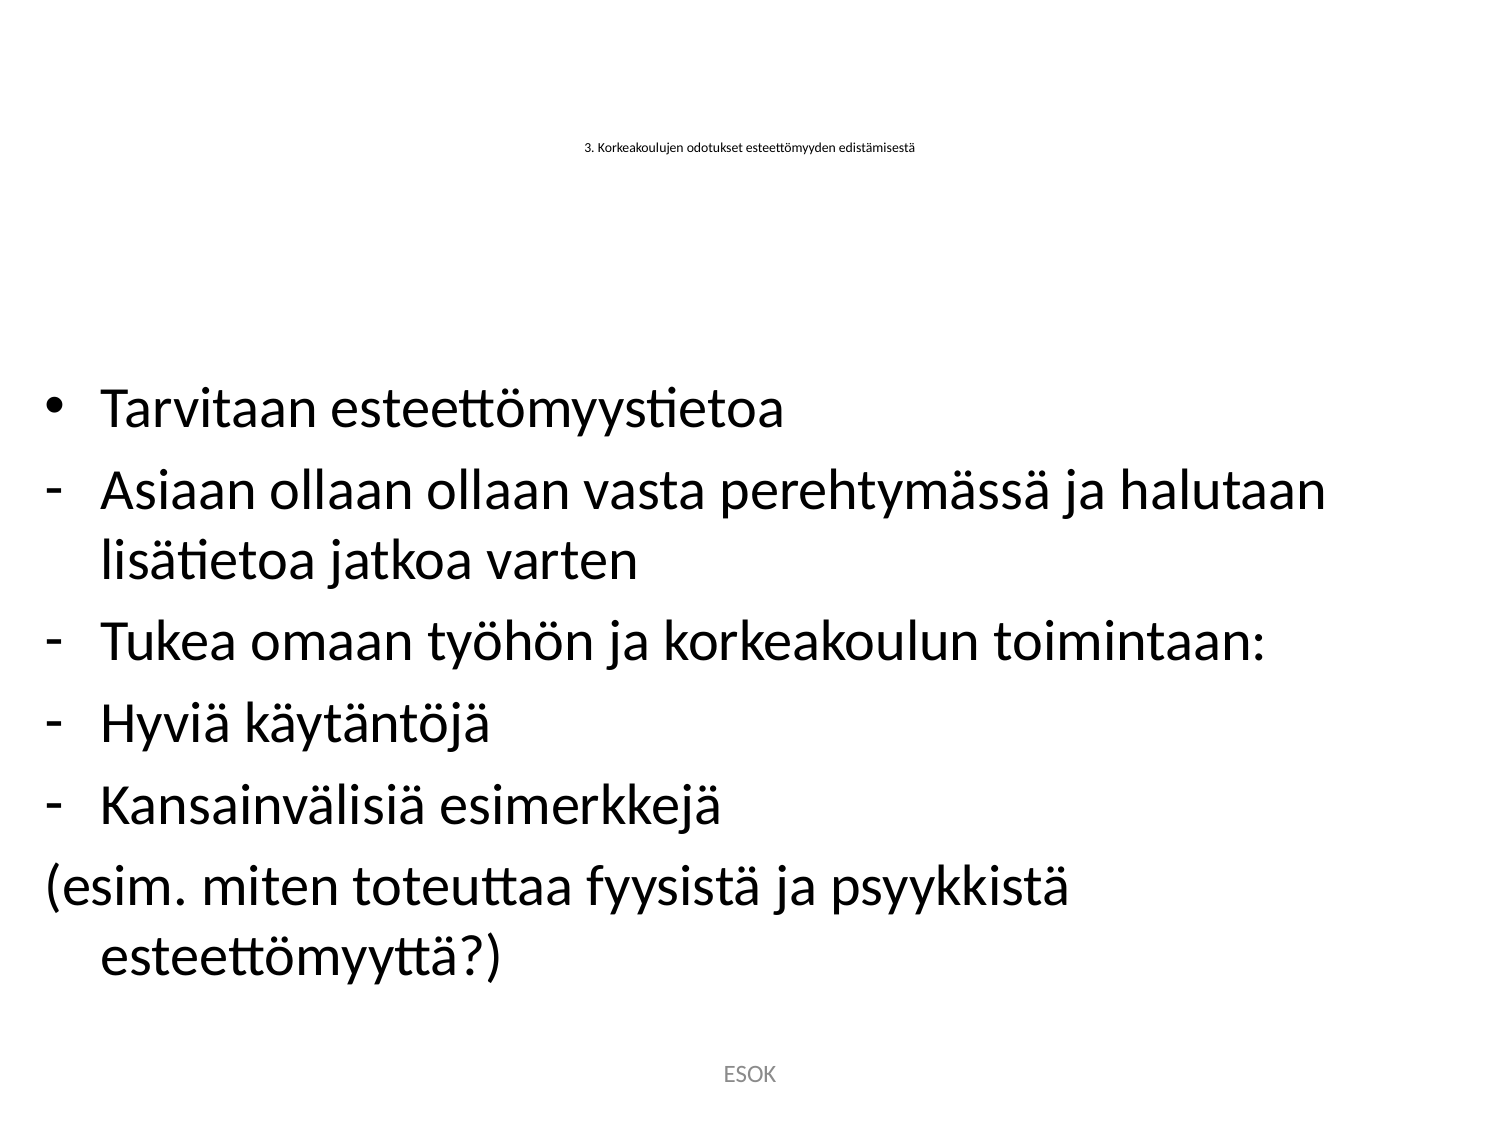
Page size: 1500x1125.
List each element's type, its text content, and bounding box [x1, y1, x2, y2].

list Tarvitaan esteettömyystietoa Asiaan ollaan ollaan vasta perehtymässä ja halutaan lisätietoa jatkoa varten Tukea omaan työhön ja korkeakoulun toimintaan: Hyviä käytäntöjä Kansainvälisiä esimerkkejä (esim. miten toteuttaa fyysistä ja psyykkistä esteettömyyttä?) [29, 361, 1380, 1125]
title 3. Korkeakoulujen odotukset esteettömyyden edistämisestä [74, 44, 1426, 233]
footer ESOK [512, 1042, 988, 1103]
